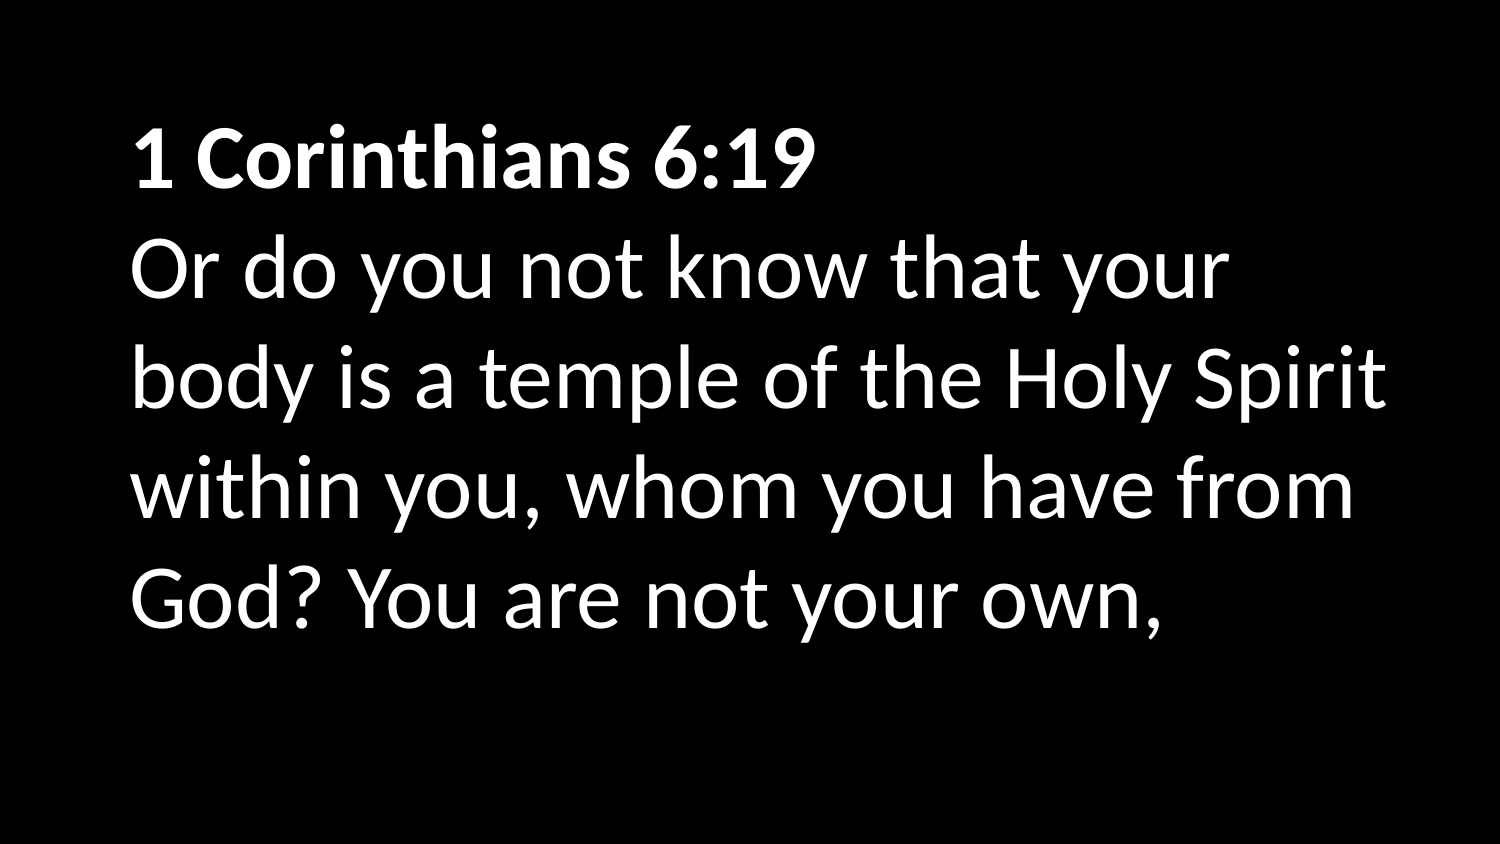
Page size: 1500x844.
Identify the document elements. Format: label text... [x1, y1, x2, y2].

text_box 1 Corinthians 6:19 Or do you not know that your body is a temple of the Holy Spirit within you, whom you have from God? You are not your own, [114, 89, 1406, 764]
